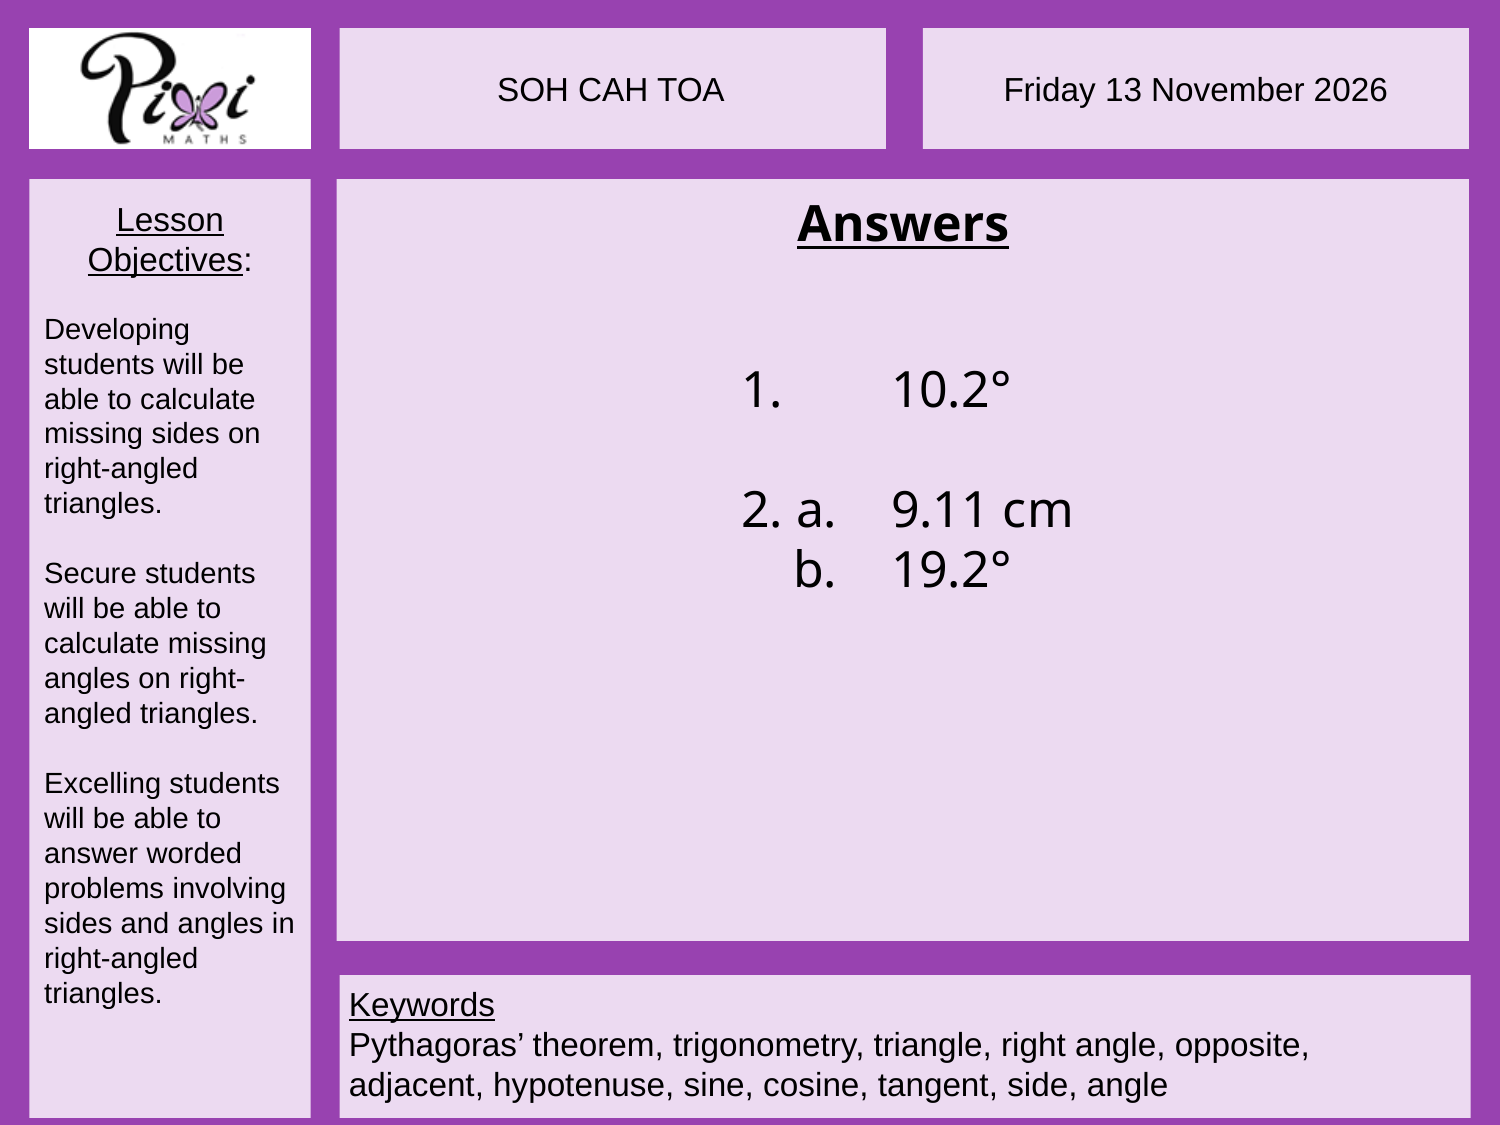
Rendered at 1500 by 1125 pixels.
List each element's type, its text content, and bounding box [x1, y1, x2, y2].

text_box Answers [348, 184, 1459, 260]
picture [0, 0, 1500, 1125]
text_box 1. 10.2° 2. a. 9.11 cm b. 19.2° [726, 349, 1270, 605]
